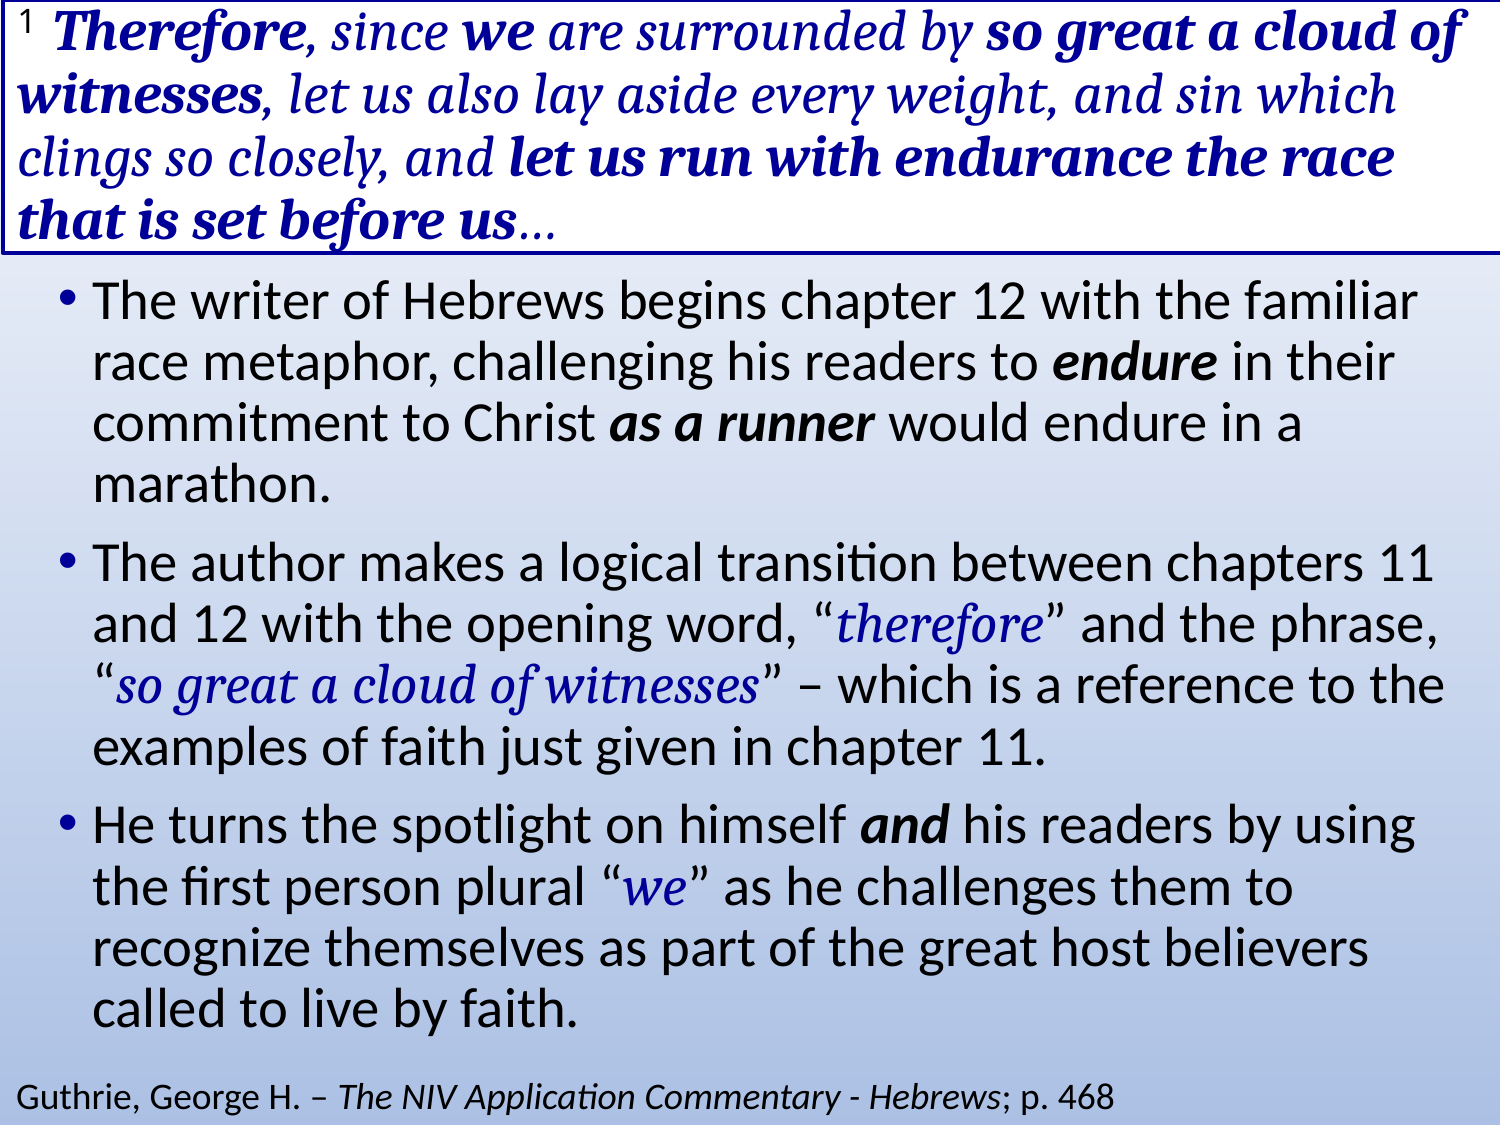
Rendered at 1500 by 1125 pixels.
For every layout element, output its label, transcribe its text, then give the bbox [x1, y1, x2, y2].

text_box Guthrie, George H. – The NIV Application Commentary - Hebrews; p. 468 [1, 1064, 1500, 1125]
title 1 Therefore, since we are surrounded by so great a cloud of witnesses, let us also lay aside every weight, and sin which clings so closely, and let us run with endurance the race that is set before us… [2, 0, 1500, 253]
list The writer of Hebrews begins chapter 12 with the familiar race metaphor, challenging his readers to endure in their commitment to Christ as a runner would endure in a marathon. The author makes a logical transition between chapters 11 and 12 with the opening word, “therefore” and the phrase, “so great a cloud of witnesses” – which is a reference to the examples of faith just given in chapter 11. He turns the spotlight on himself and his readers by using the first person plural “we” as he challenges them to recognize themselves as part of the great host believers called to live by faith. [42, 262, 1471, 1064]
